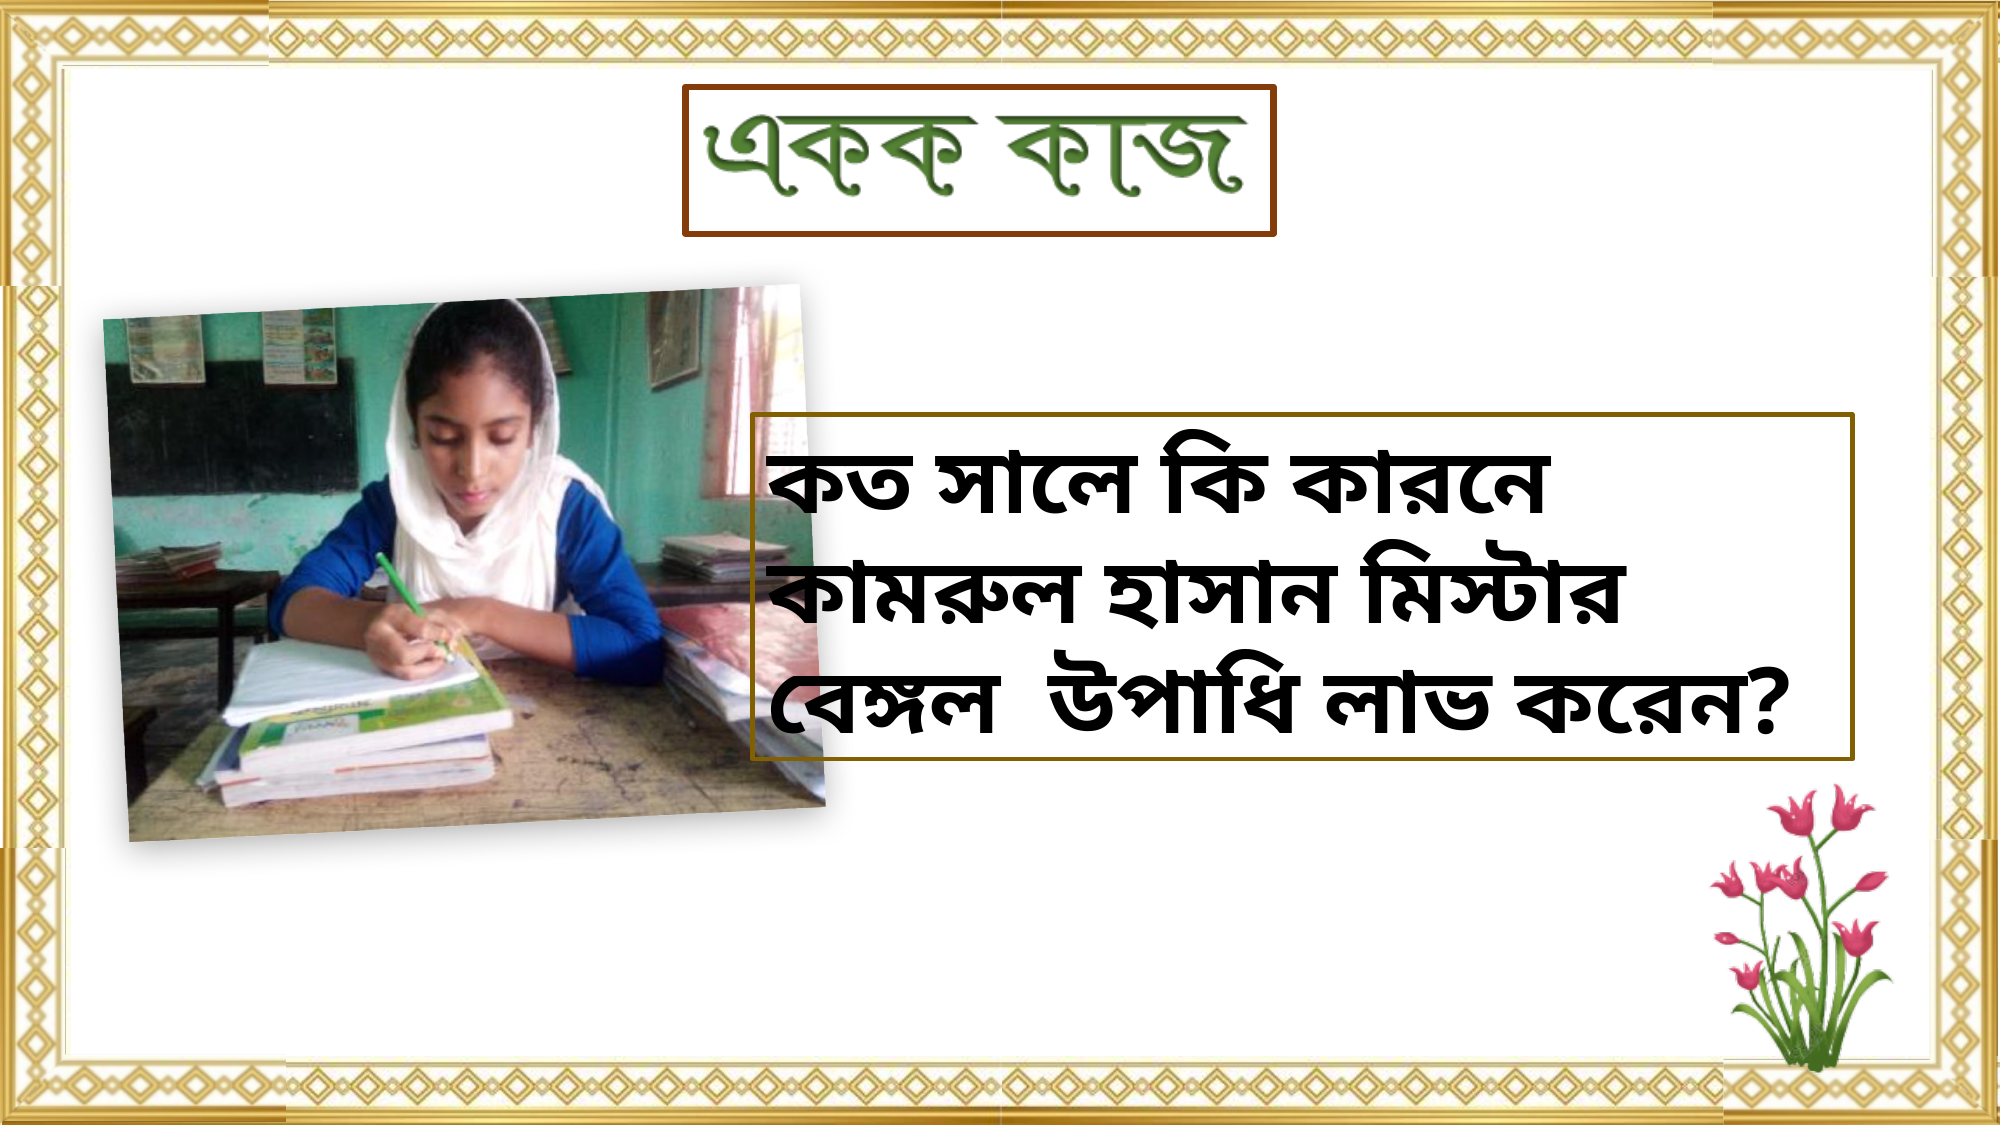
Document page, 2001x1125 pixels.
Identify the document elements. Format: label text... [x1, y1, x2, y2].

picture [0, 0, 825, 1125]
picture [1401, 0, 2000, 1121]
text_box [2, 0, 1712, 69]
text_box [286, 1056, 2000, 1125]
text_box কত সালে কি কারনে কামরুল হাসান মিস্টার বেঙ্গল উপাধি লাভ করেন? [814, 414, 1853, 760]
picture [688, 89, 1271, 231]
